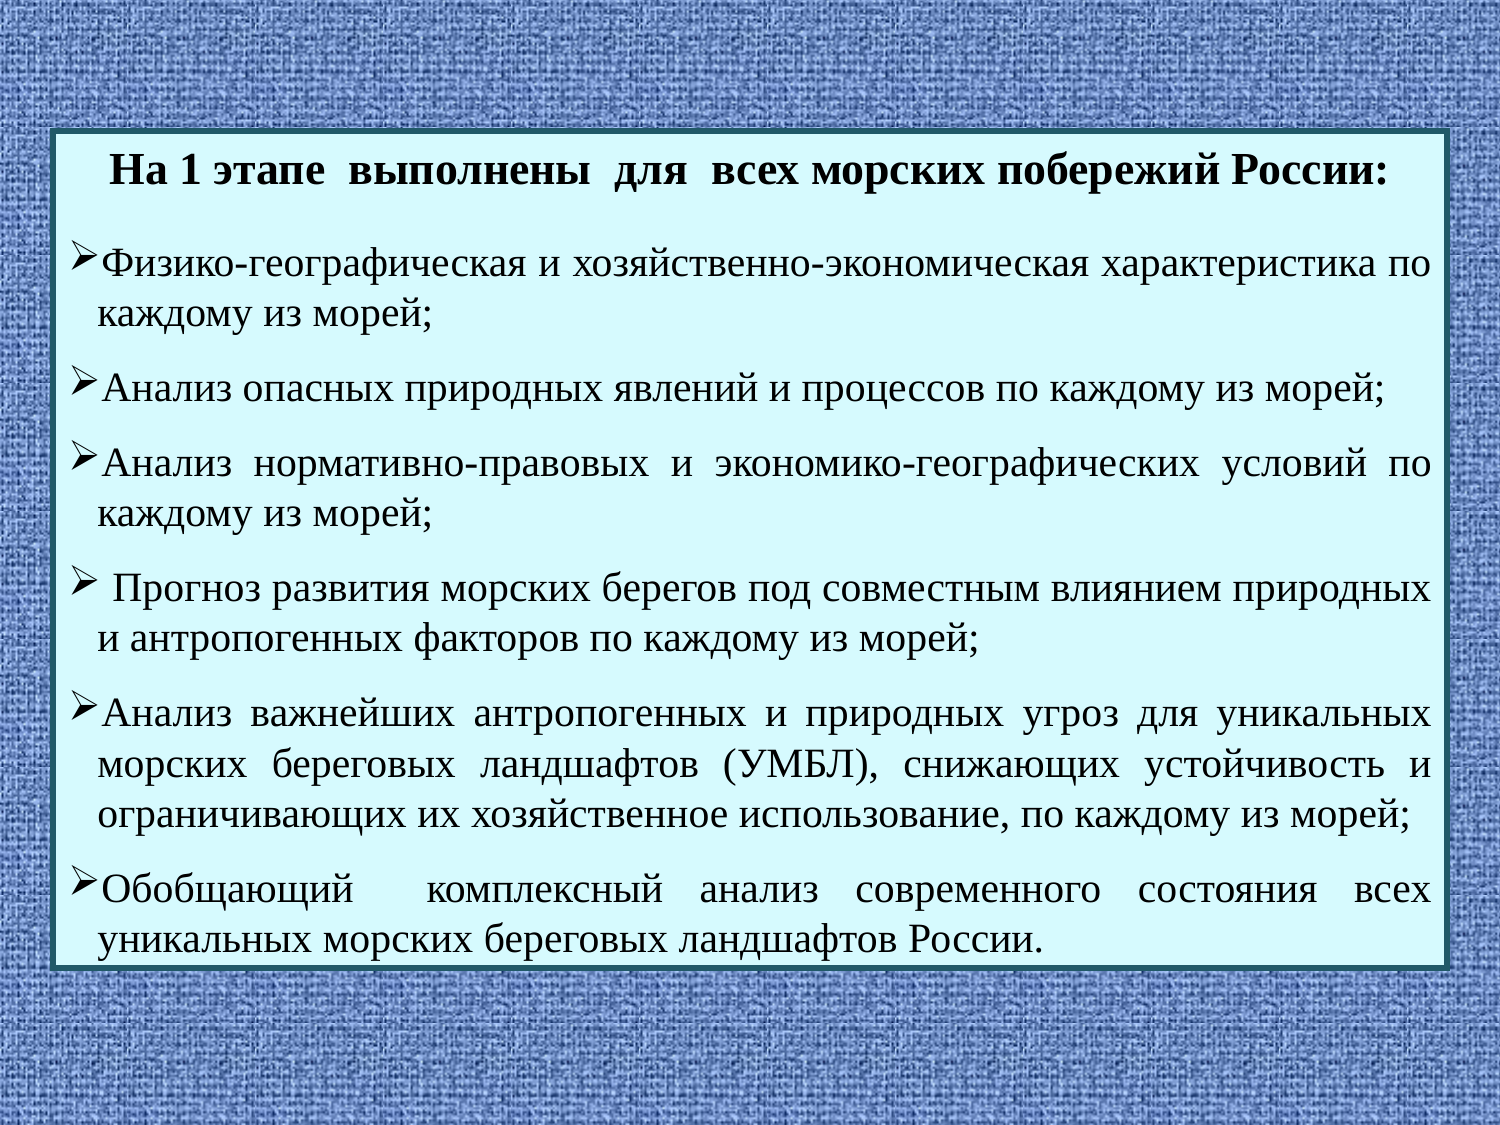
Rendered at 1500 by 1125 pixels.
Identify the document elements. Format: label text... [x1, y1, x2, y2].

picture [0, 0, 1500, 1125]
text_box На 1 этапе выполнены для всех морских побережий России: Физико-географическая и хозяйственно-экономическая характеристика по каждому из морей; Анализ опасных природных явлений и процессов по каждому из морей; Анализ нормативно-правовых и экономико-географических условий по каждому из морей; Прогноз развития морских берегов под совместным влиянием природных и антропогенных факторов по каждому из морей; Анализ важнейших антропогенных и природных угроз для уникальных морских береговых ландшафтов (УМБЛ), снижающих устойчивость и ограничивающих их хозяйственное использование, по каждому из морей; Обобщающий комплексный анализ современного состояния всех уникальных морских береговых ландшафтов России. [53, 131, 1447, 968]
